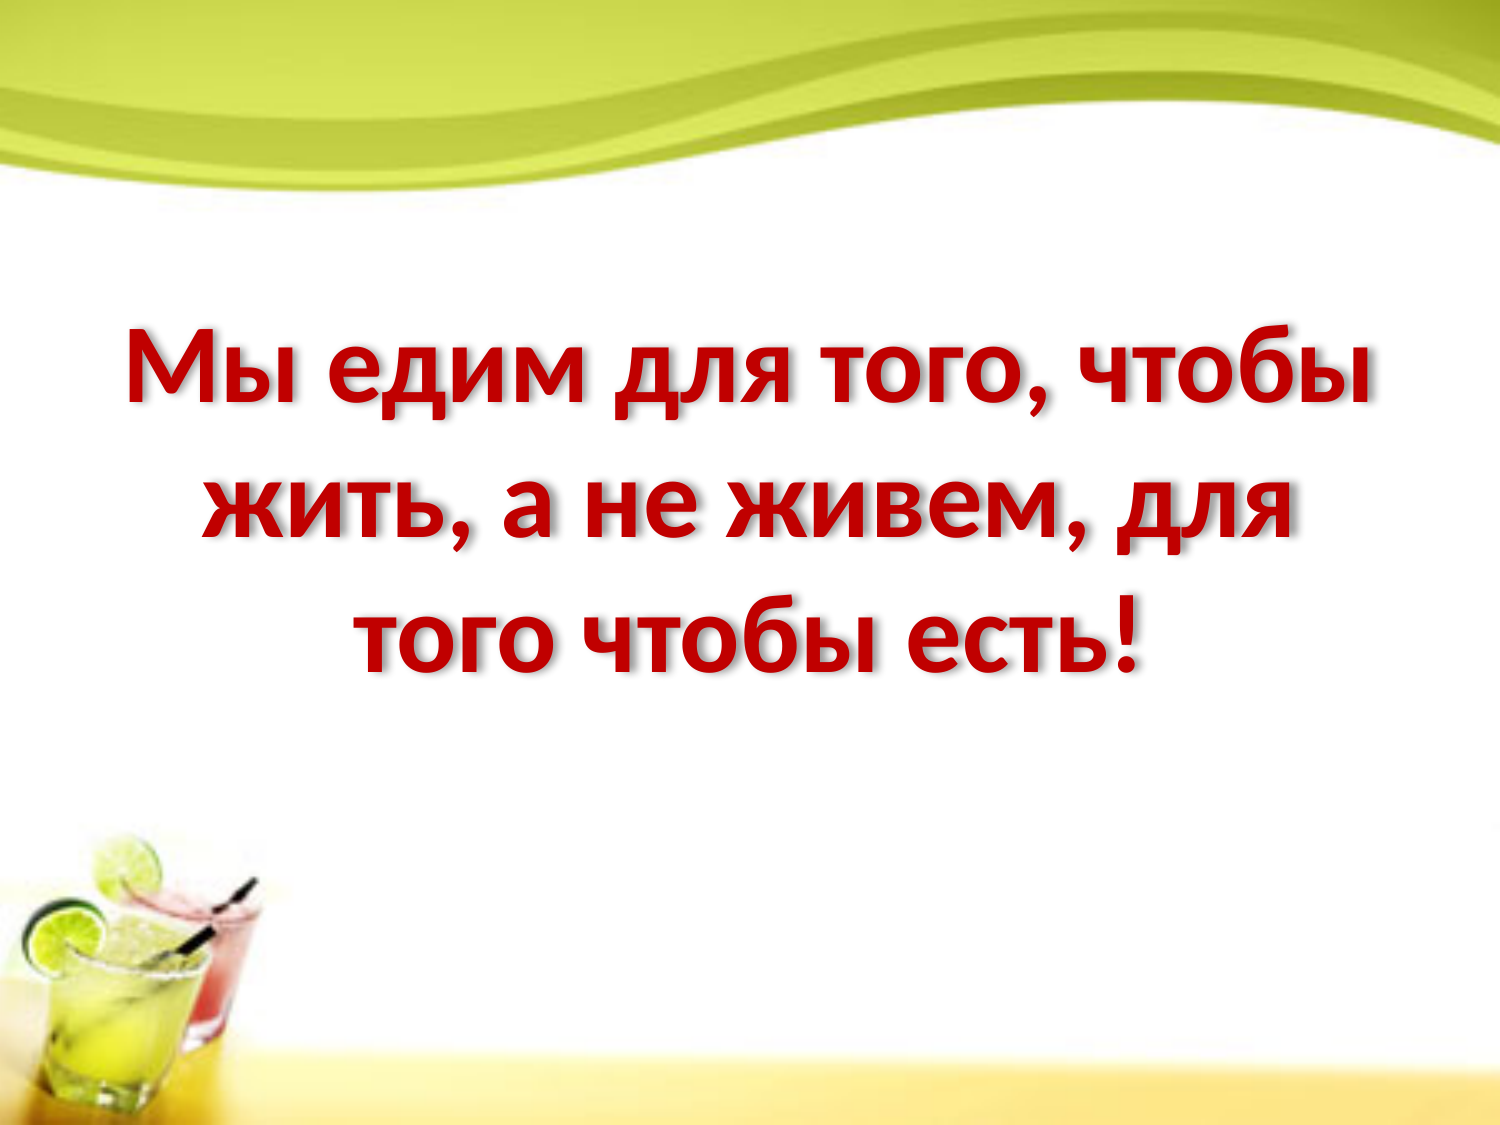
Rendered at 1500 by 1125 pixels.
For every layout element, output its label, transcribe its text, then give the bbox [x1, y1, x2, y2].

title Мы едим для того, чтобы жить, а не живем, для того чтобы есть! [75, 45, 1425, 941]
picture [0, 0, 1500, 1125]
